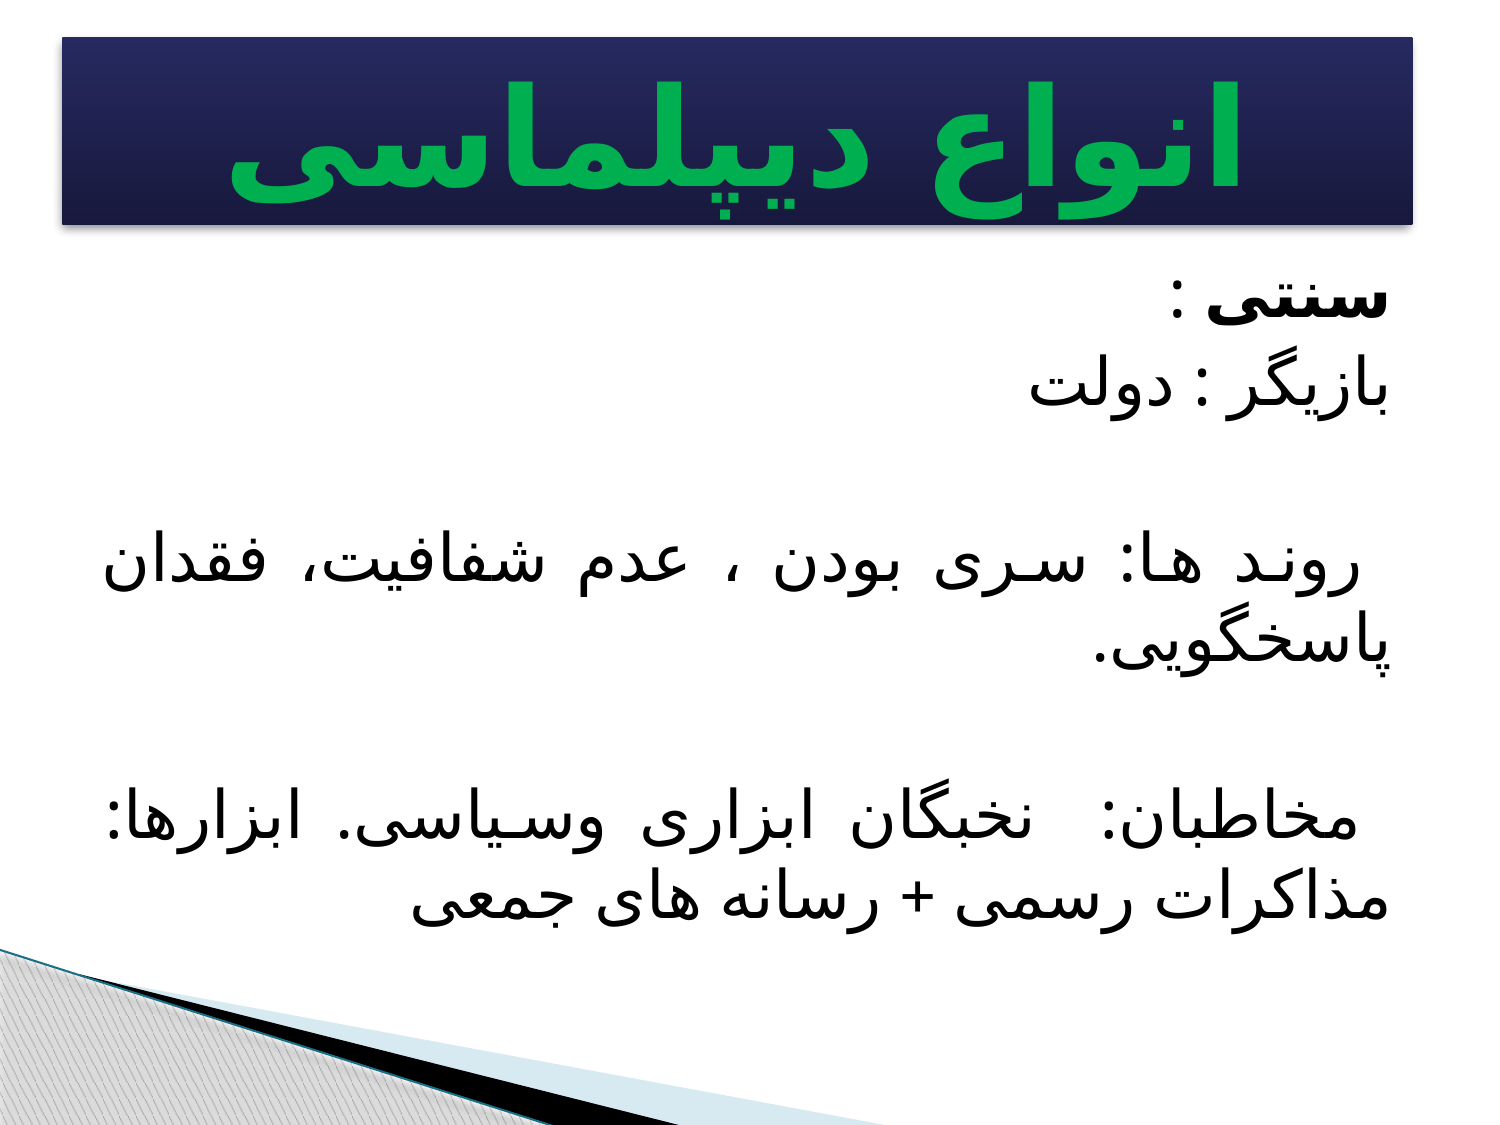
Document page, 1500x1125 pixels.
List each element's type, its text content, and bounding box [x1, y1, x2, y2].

list سنتی : بازیگر : دولت روند ها: سری بودن ، عدم شفافیت، فقدان پاسخگویی. مخاطبان: نخبگان ابزاری وسیاسی. ابزارها: مذاکرات رسمی + رسانه های جمعی [75, 243, 1425, 986]
title انواع دیپلماسی [62, 37, 1413, 225]
